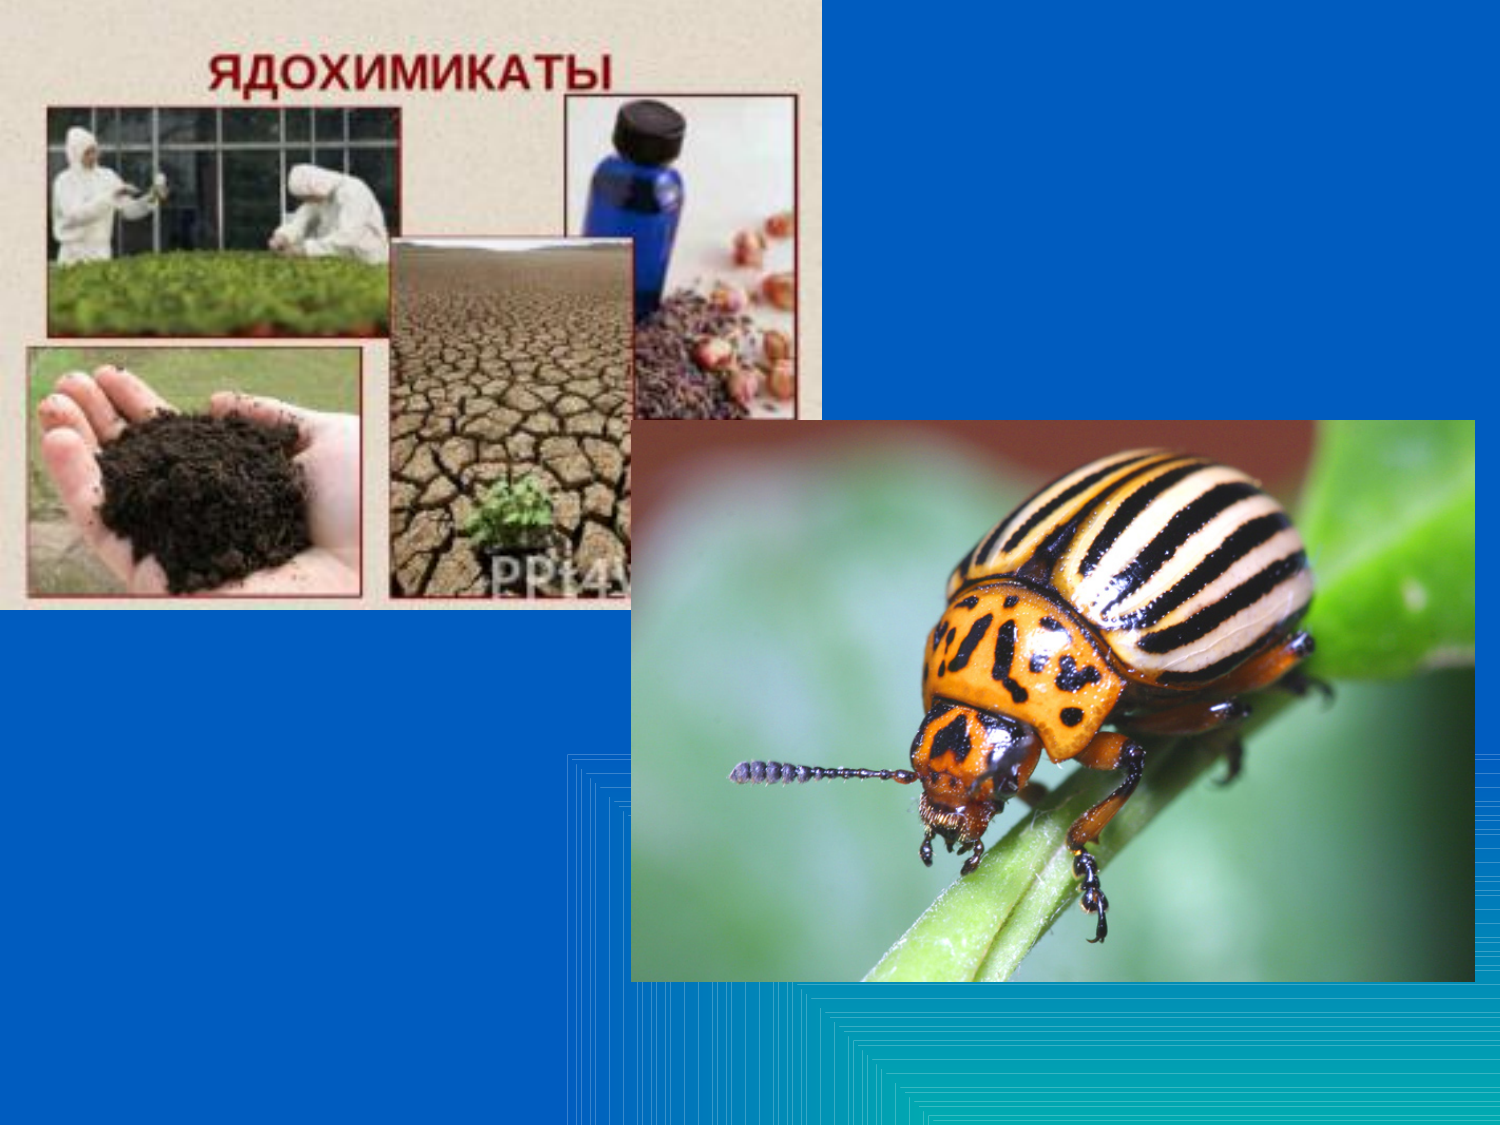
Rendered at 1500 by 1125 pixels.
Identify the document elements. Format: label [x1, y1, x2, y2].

picture [0, 0, 1475, 983]
